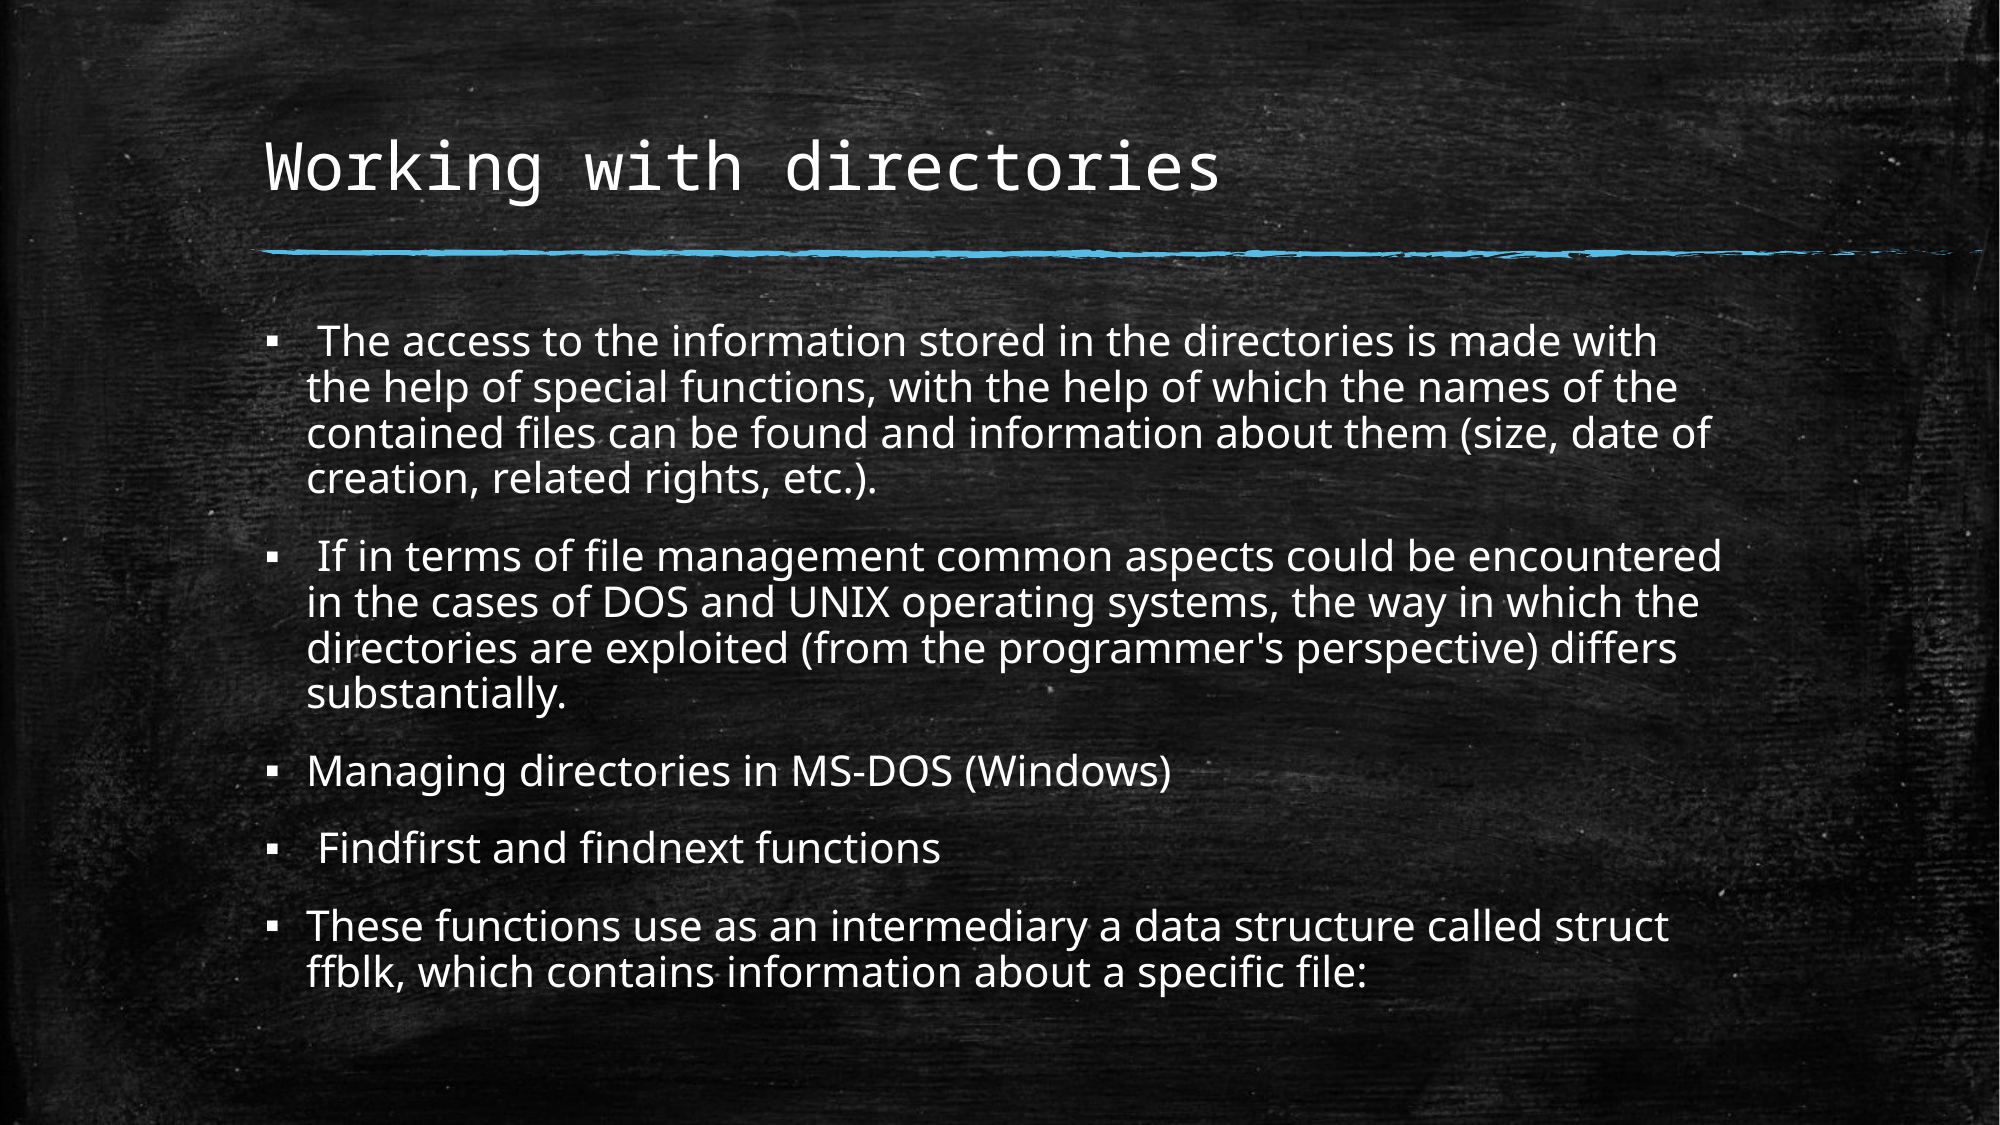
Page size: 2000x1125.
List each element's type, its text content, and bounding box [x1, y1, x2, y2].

list The access to the information stored in the directories is made with the help of special functions, with the help of which the names of the contained files can be found and information about them (size, date of creation, related rights, etc.). If in terms of file management common aspects could be encountered in the cases of DOS and UNIX operating systems, the way in which the directories are exploited (from the programmer's perspective) differs substantially. Managing directories in MS-DOS (Windows) Findfirst and findnext functions These functions use as an intermediary a data structure called struct ffblk, which contains information about a specific file: [249, 312, 1750, 1013]
title Working with directories [249, 45, 1750, 213]
